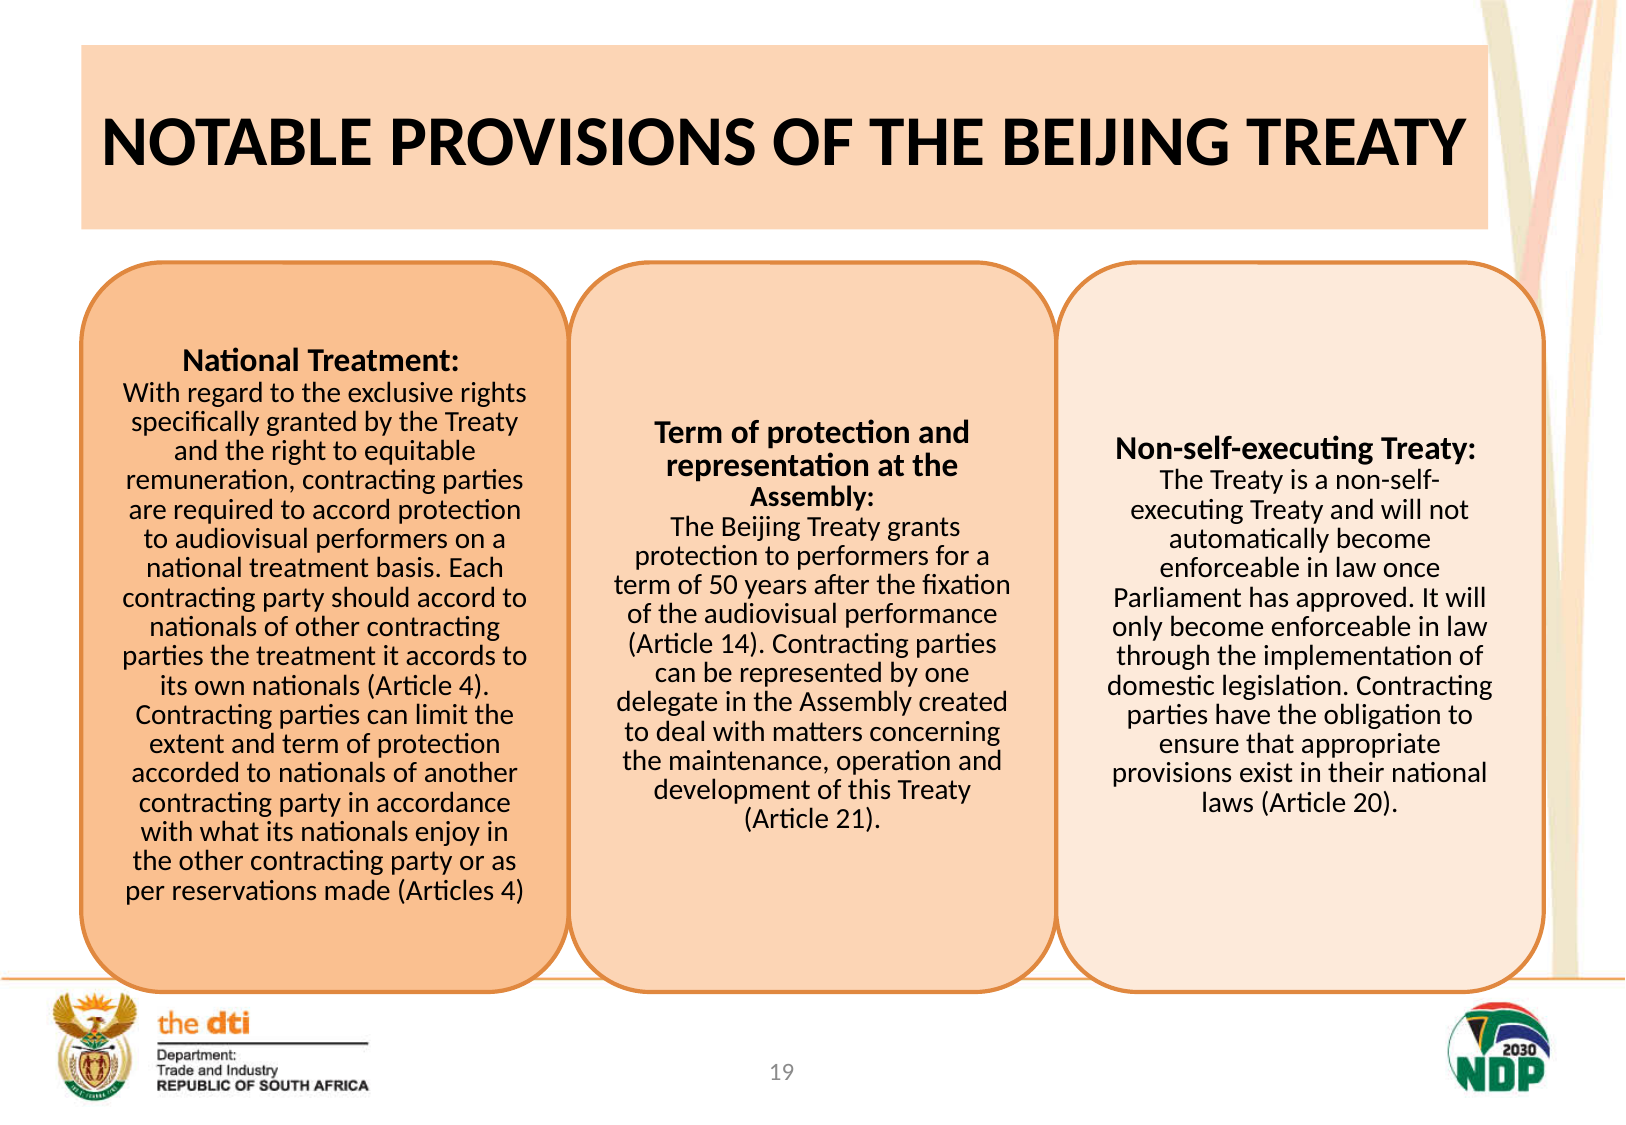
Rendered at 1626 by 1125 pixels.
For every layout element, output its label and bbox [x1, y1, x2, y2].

picture [0, 0, 1625, 1125]
list [80, 262, 1544, 993]
